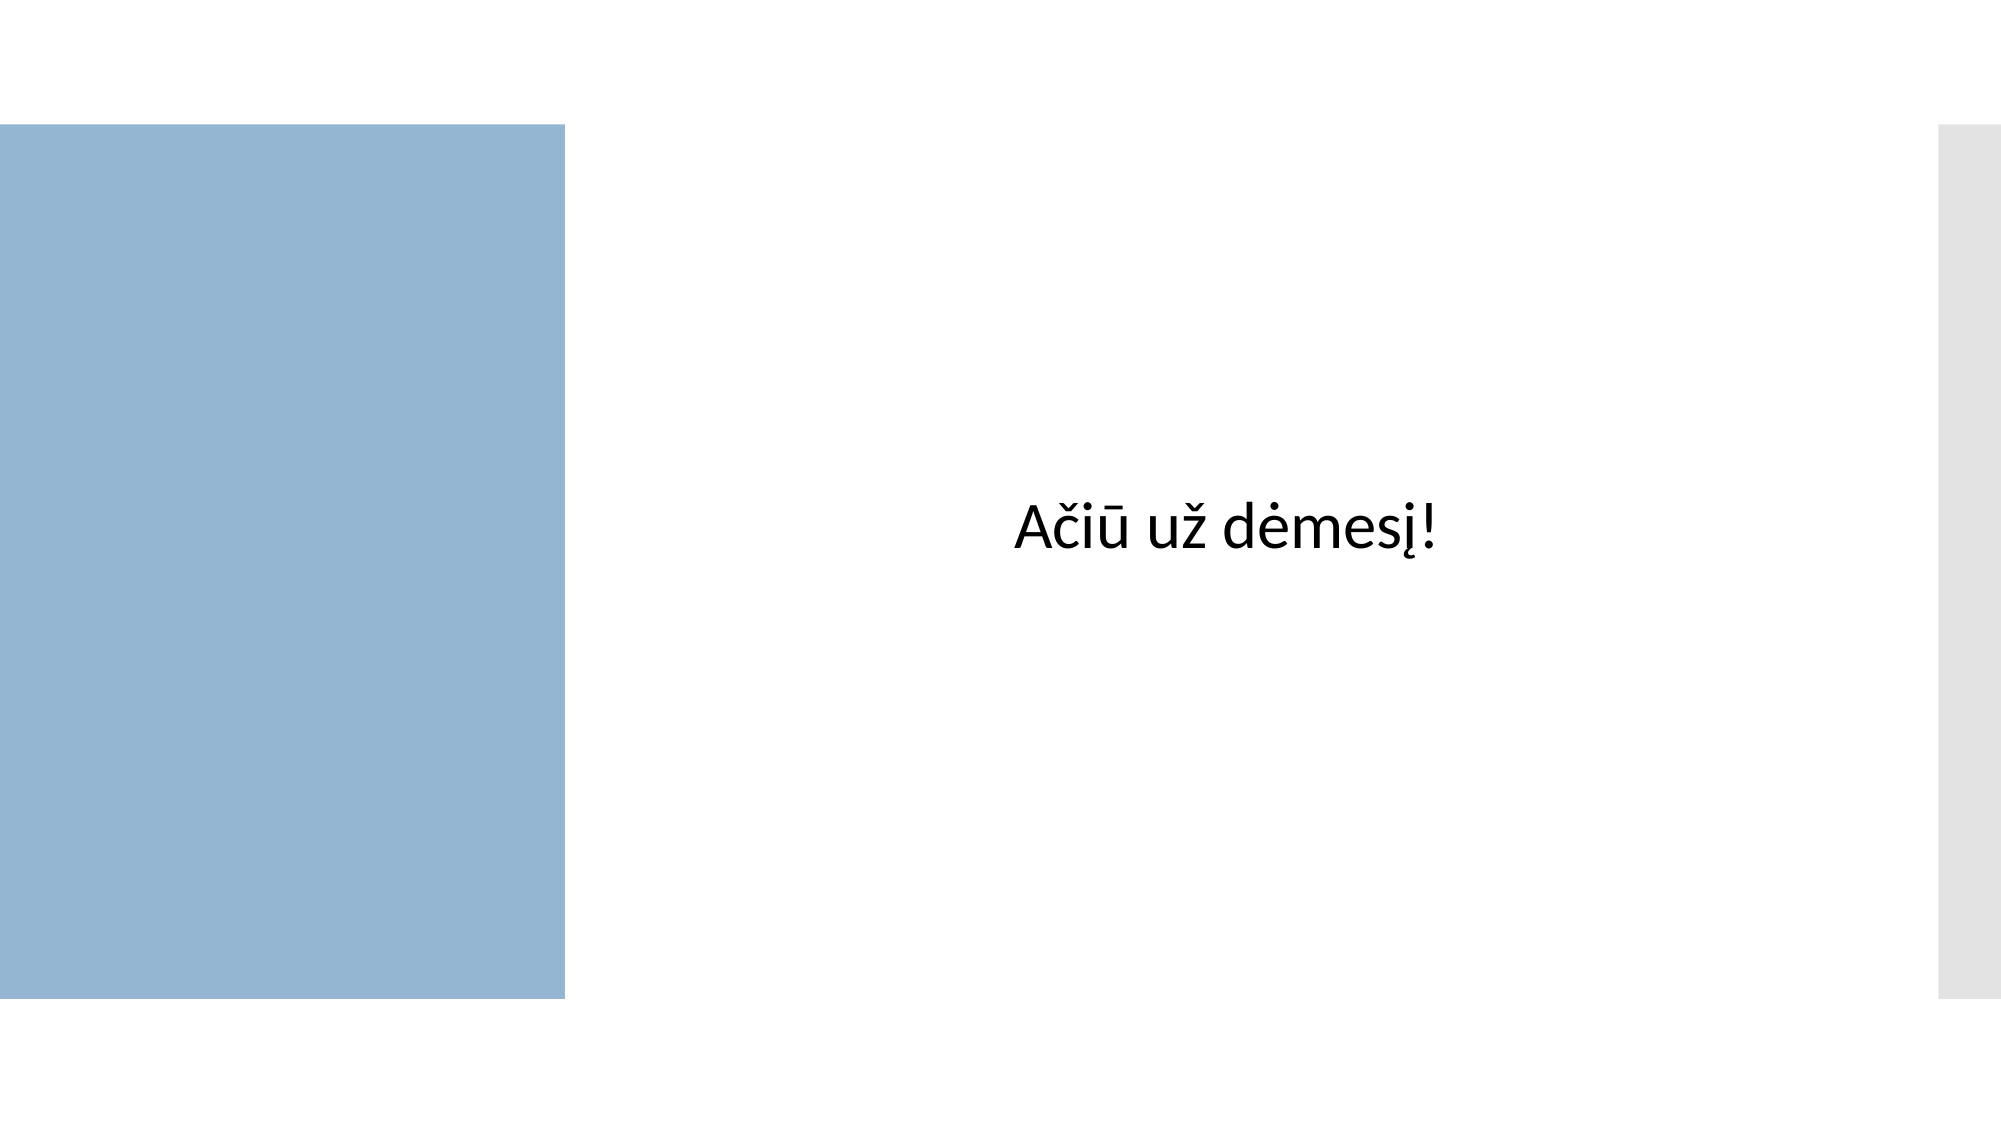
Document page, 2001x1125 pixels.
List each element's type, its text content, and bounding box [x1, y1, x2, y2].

list Ačiū už dėmesį! [634, 141, 1835, 982]
